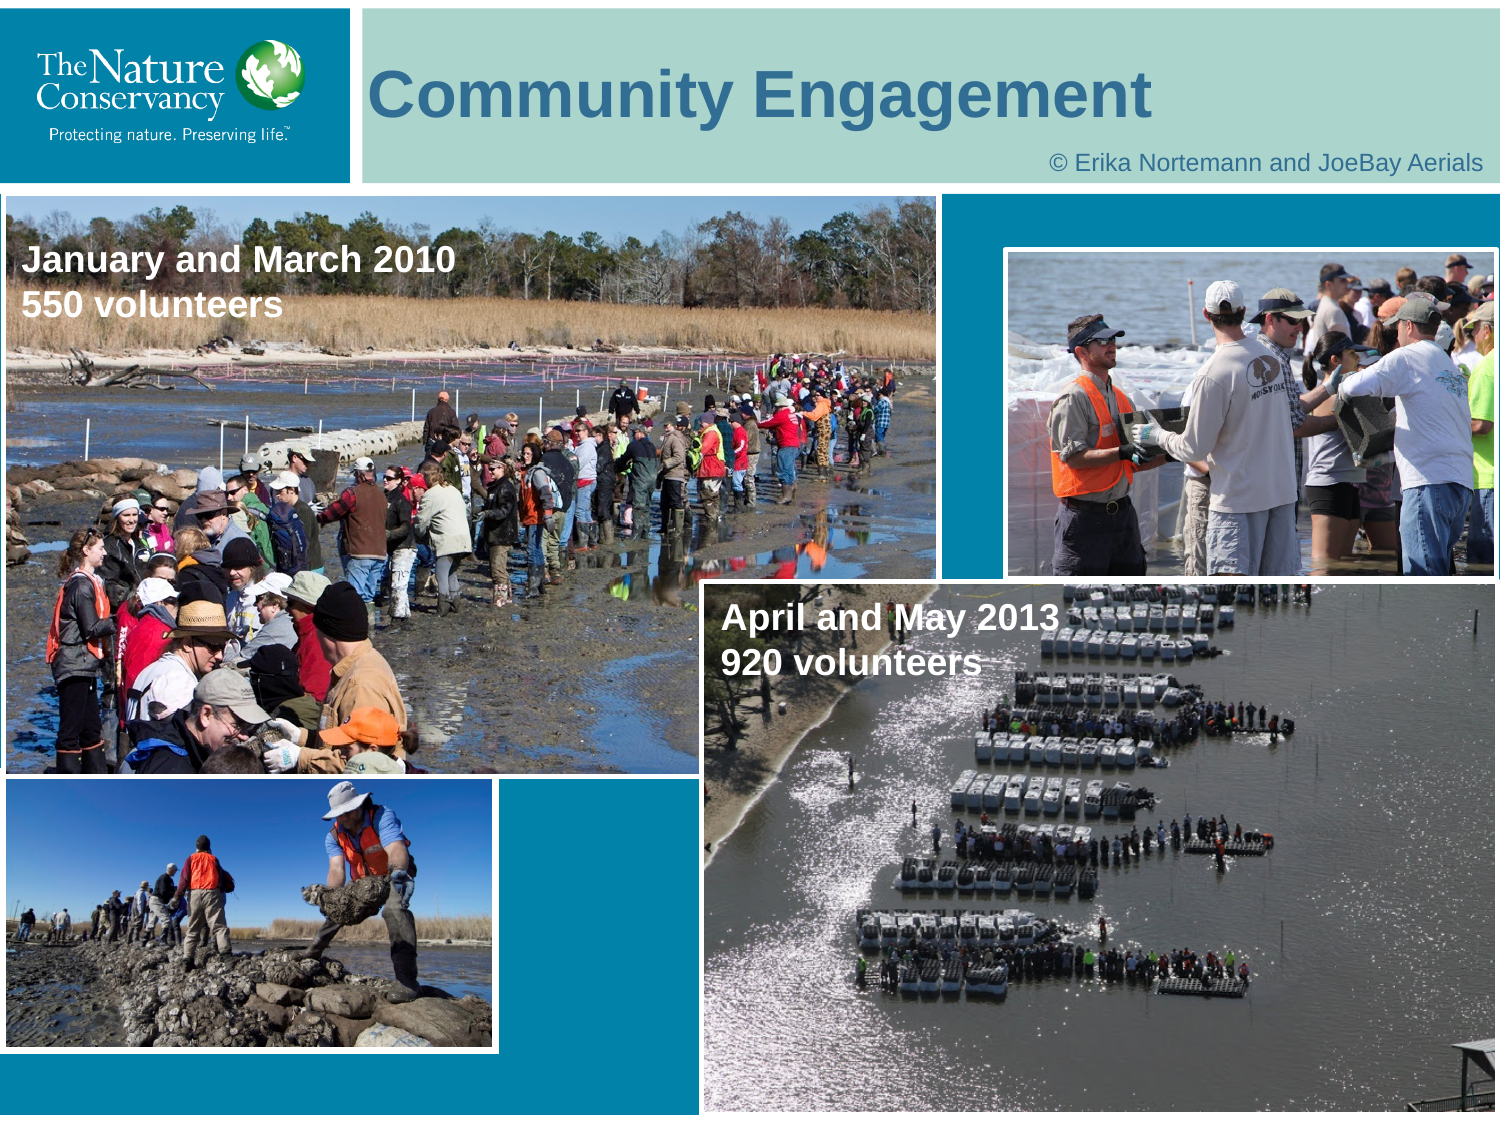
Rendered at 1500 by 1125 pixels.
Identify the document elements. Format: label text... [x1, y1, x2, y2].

picture [5, 196, 1496, 1113]
picture [236, 41, 304, 110]
picture [161, 62, 173, 83]
picture [125, 73, 132, 83]
picture [211, 94, 218, 107]
picture [130, 93, 134, 108]
picture [45, 55, 49, 75]
picture [100, 97, 109, 103]
picture [93, 50, 119, 82]
picture [38, 87, 45, 107]
picture [146, 94, 152, 107]
picture [112, 97, 116, 107]
picture [74, 95, 78, 105]
picture [1007, 252, 1495, 577]
picture [175, 62, 181, 82]
text_box Community Engagement [352, 42, 1493, 138]
picture [144, 57, 156, 83]
picture [193, 97, 198, 108]
picture [205, 65, 213, 82]
picture [187, 62, 195, 82]
text_box © Erika Nortemann and JoeBay Aerials [1034, 138, 1500, 184]
picture [129, 62, 140, 82]
